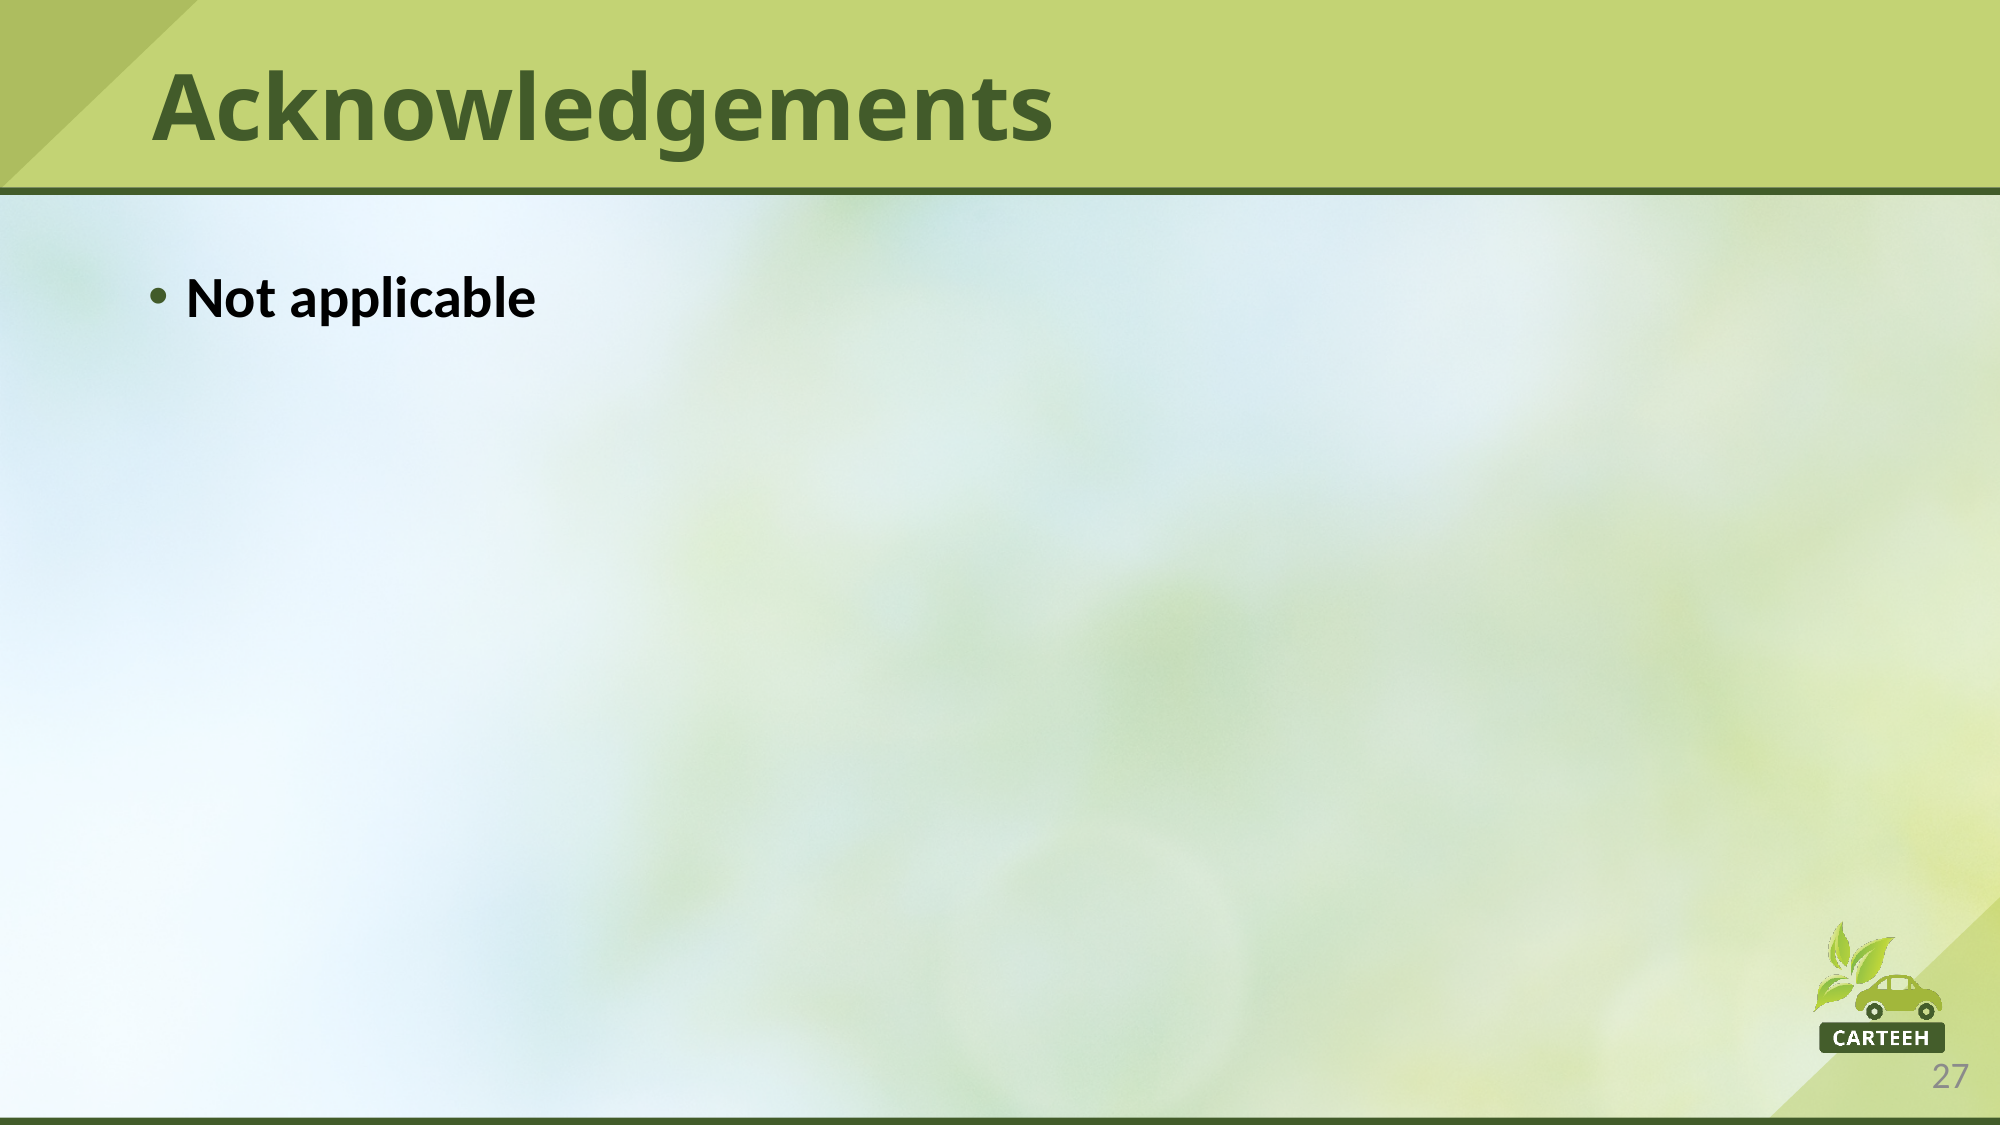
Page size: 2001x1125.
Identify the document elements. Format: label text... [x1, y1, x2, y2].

picture [1813, 920, 1945, 1053]
list Not applicable [133, 260, 1859, 1043]
title Acknowledgements [137, 34, 2000, 188]
